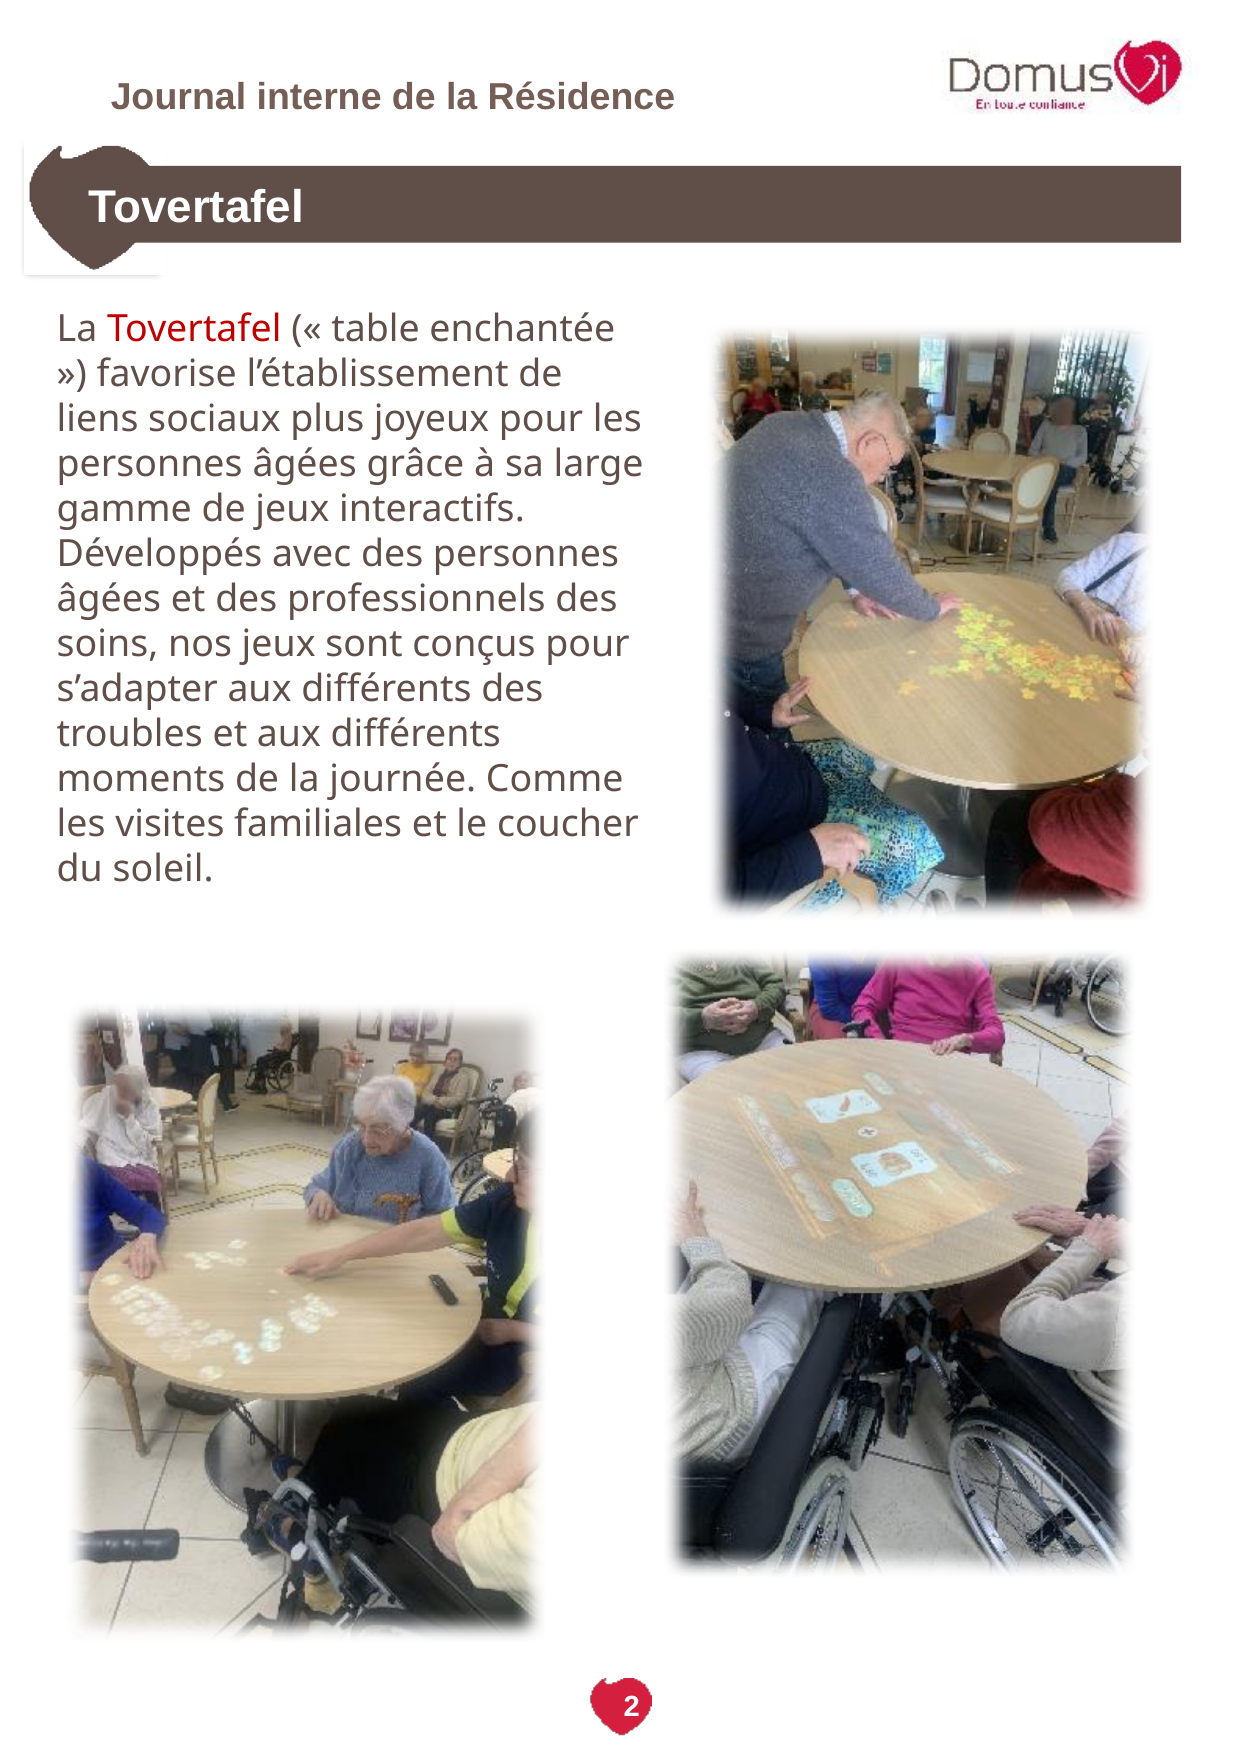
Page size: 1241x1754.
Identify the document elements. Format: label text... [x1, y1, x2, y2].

picture [705, 322, 1155, 921]
picture [64, 1001, 547, 1644]
text_box La Tovertafel (« table enchantée ») favorise l’établissement de liens sociaux plus joyeux pour les personnes âgées grâce à sa large gamme de jeux interactifs. Développés avec des personnes âgées et des professionnels des soins, nos jeux sont conçus pour s’adapter aux différents des troubles et aux différents moments de la journée. Comme les visites familiales et le coucher du soleil. [41, 296, 663, 897]
text_box Journal interne de la Résidence [110, 37, 982, 153]
picture [588, 1678, 652, 1740]
text_box Tovertafel [169, 165, 1182, 243]
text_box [23, 137, 165, 275]
picture [929, 38, 1199, 117]
picture [662, 947, 1136, 1580]
